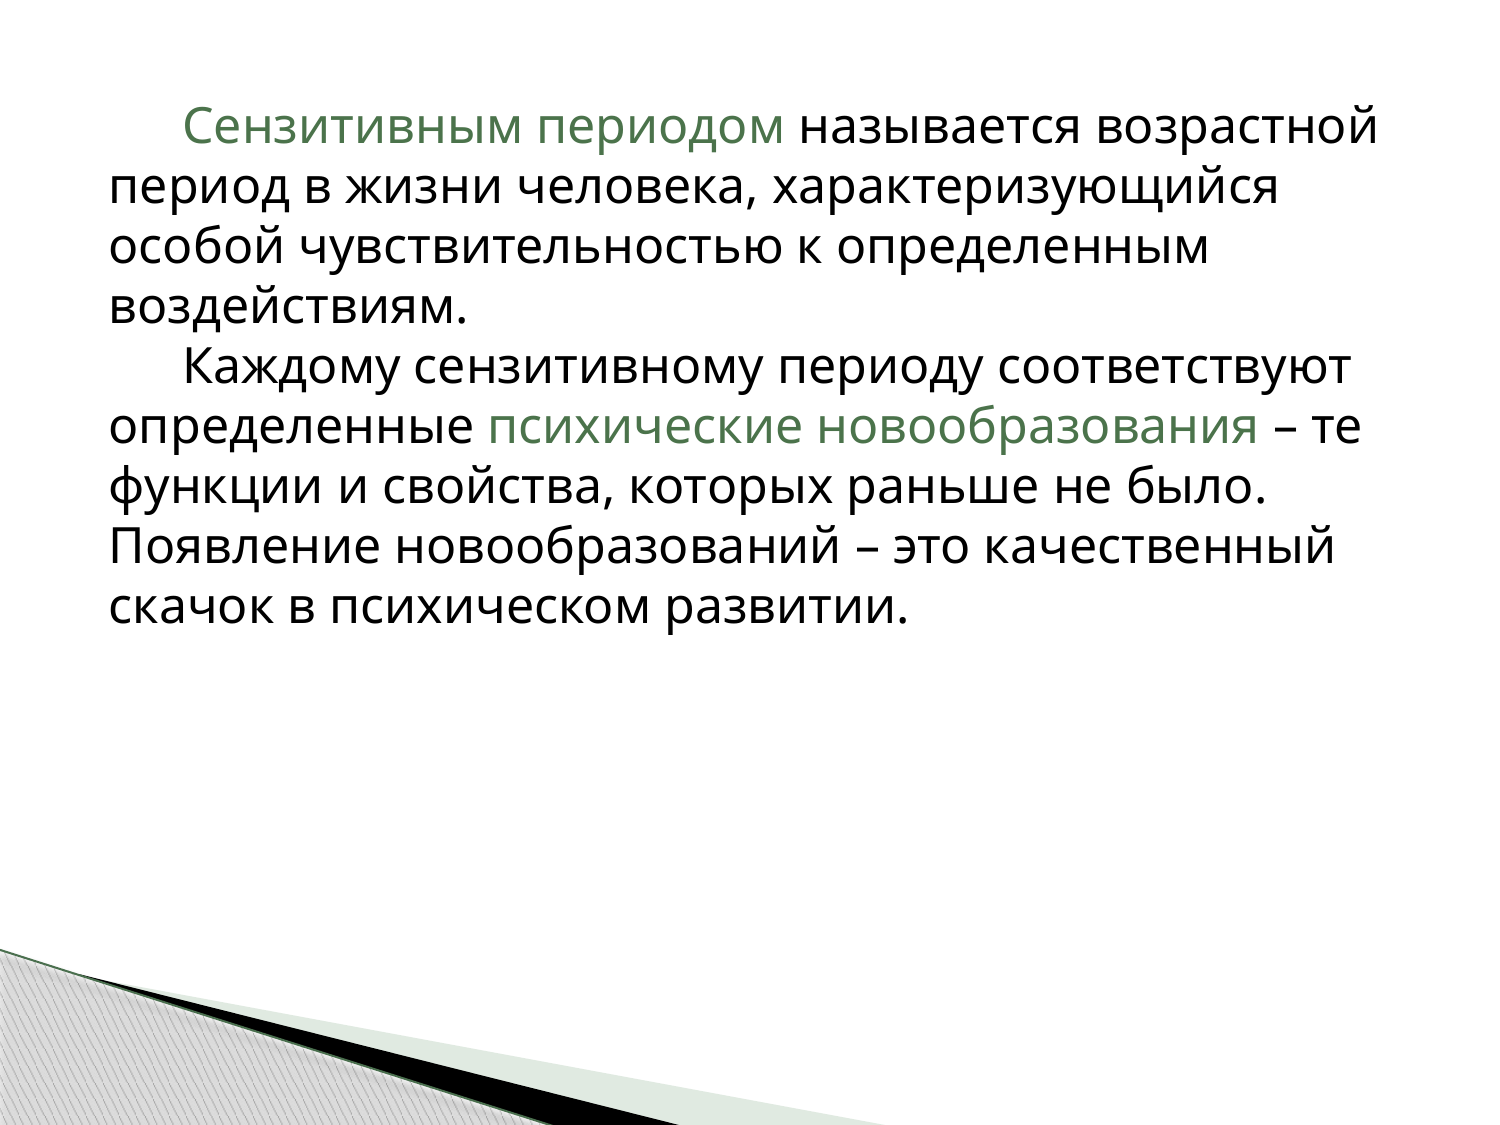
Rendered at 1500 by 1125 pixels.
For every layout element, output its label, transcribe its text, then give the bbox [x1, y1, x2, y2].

text_box Сензитивным периодом называется возрастной период в жизни человека, характеризующийся особой чувствительностью к определенным воздействиям. Каждому сензитивному периоду соответствуют определенные психические новообразования – те функции и свойства, которых раньше не было. Появление новообразований – это качественный скачок в психическом развитии. [93, 86, 1442, 942]
